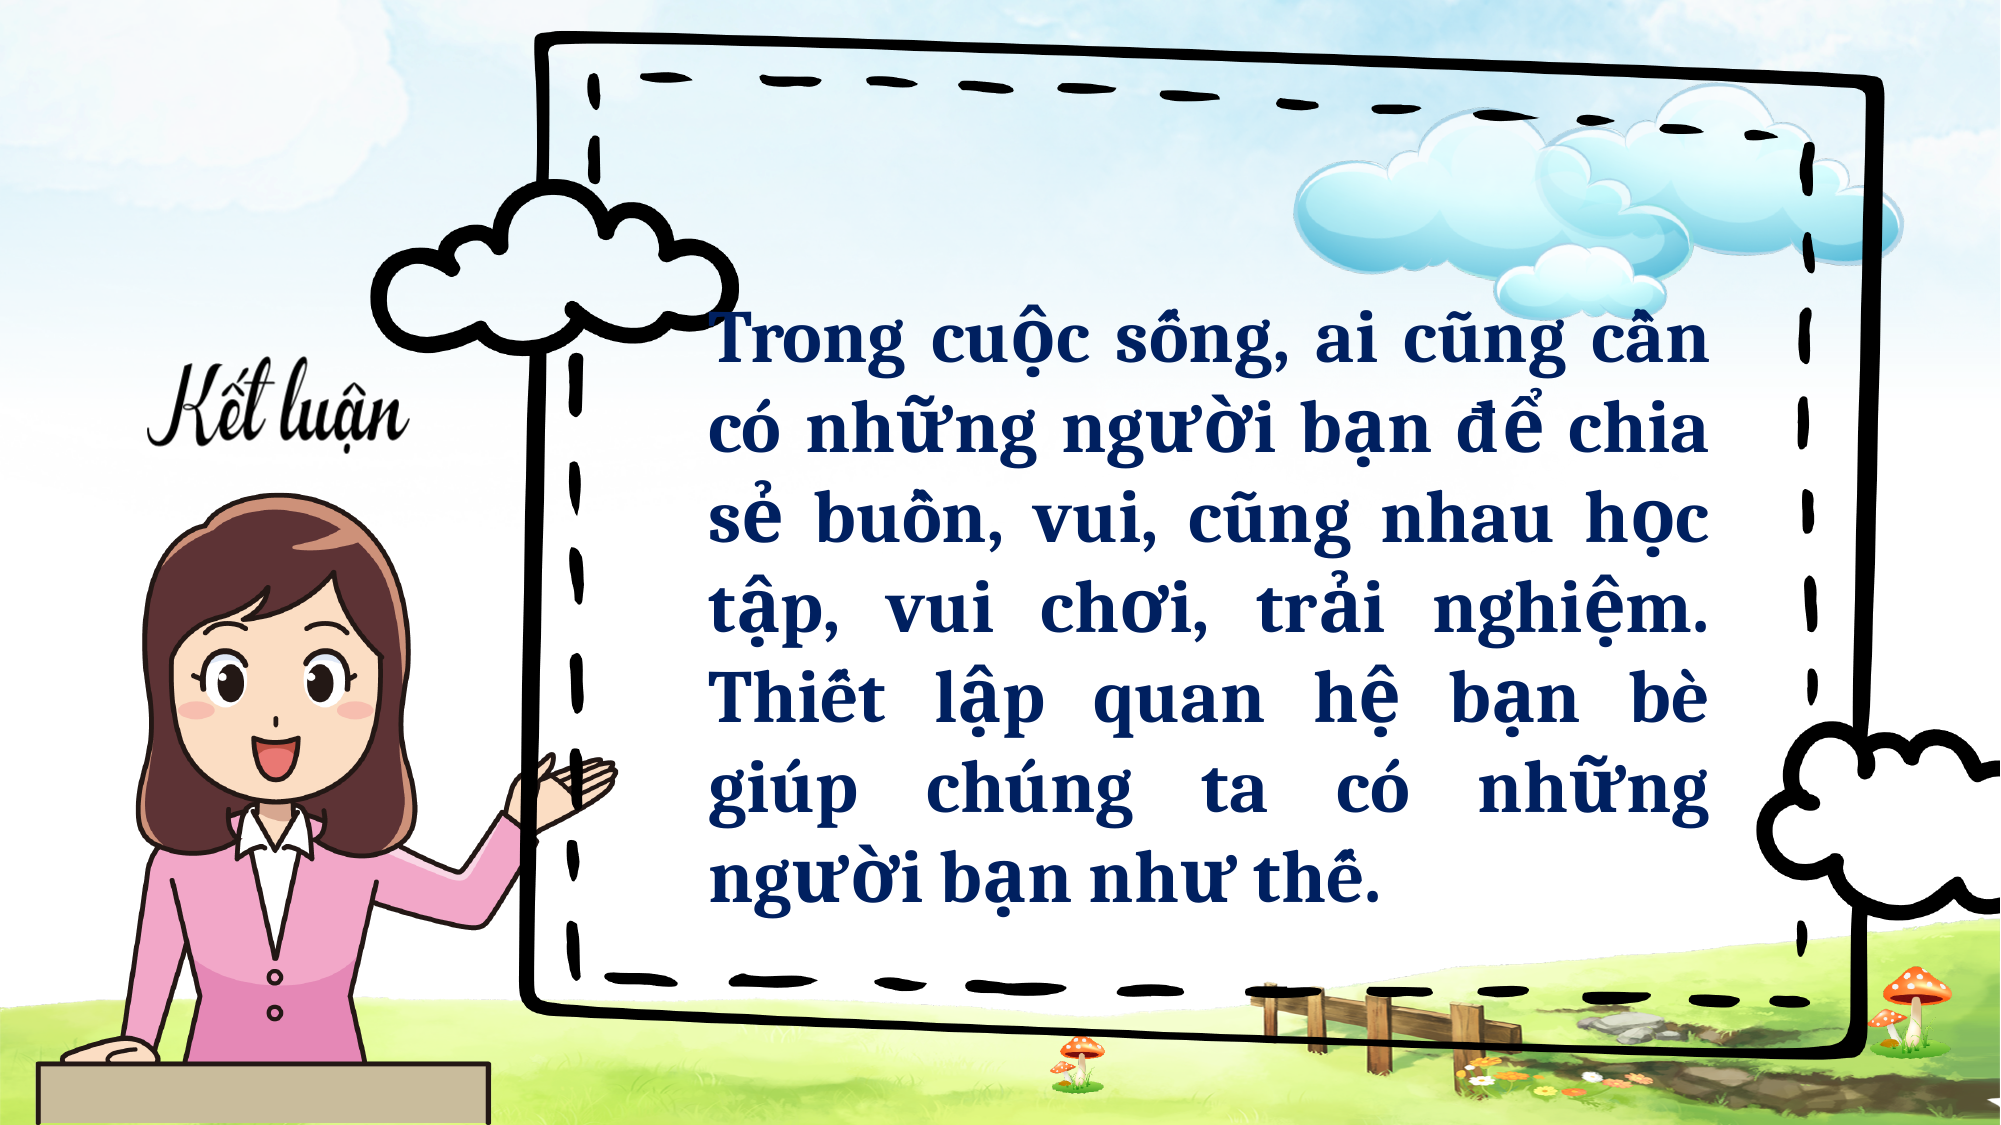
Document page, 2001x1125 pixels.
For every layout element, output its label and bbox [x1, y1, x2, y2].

text_box [335, 26, 2000, 1062]
picture [0, 0, 2000, 1125]
